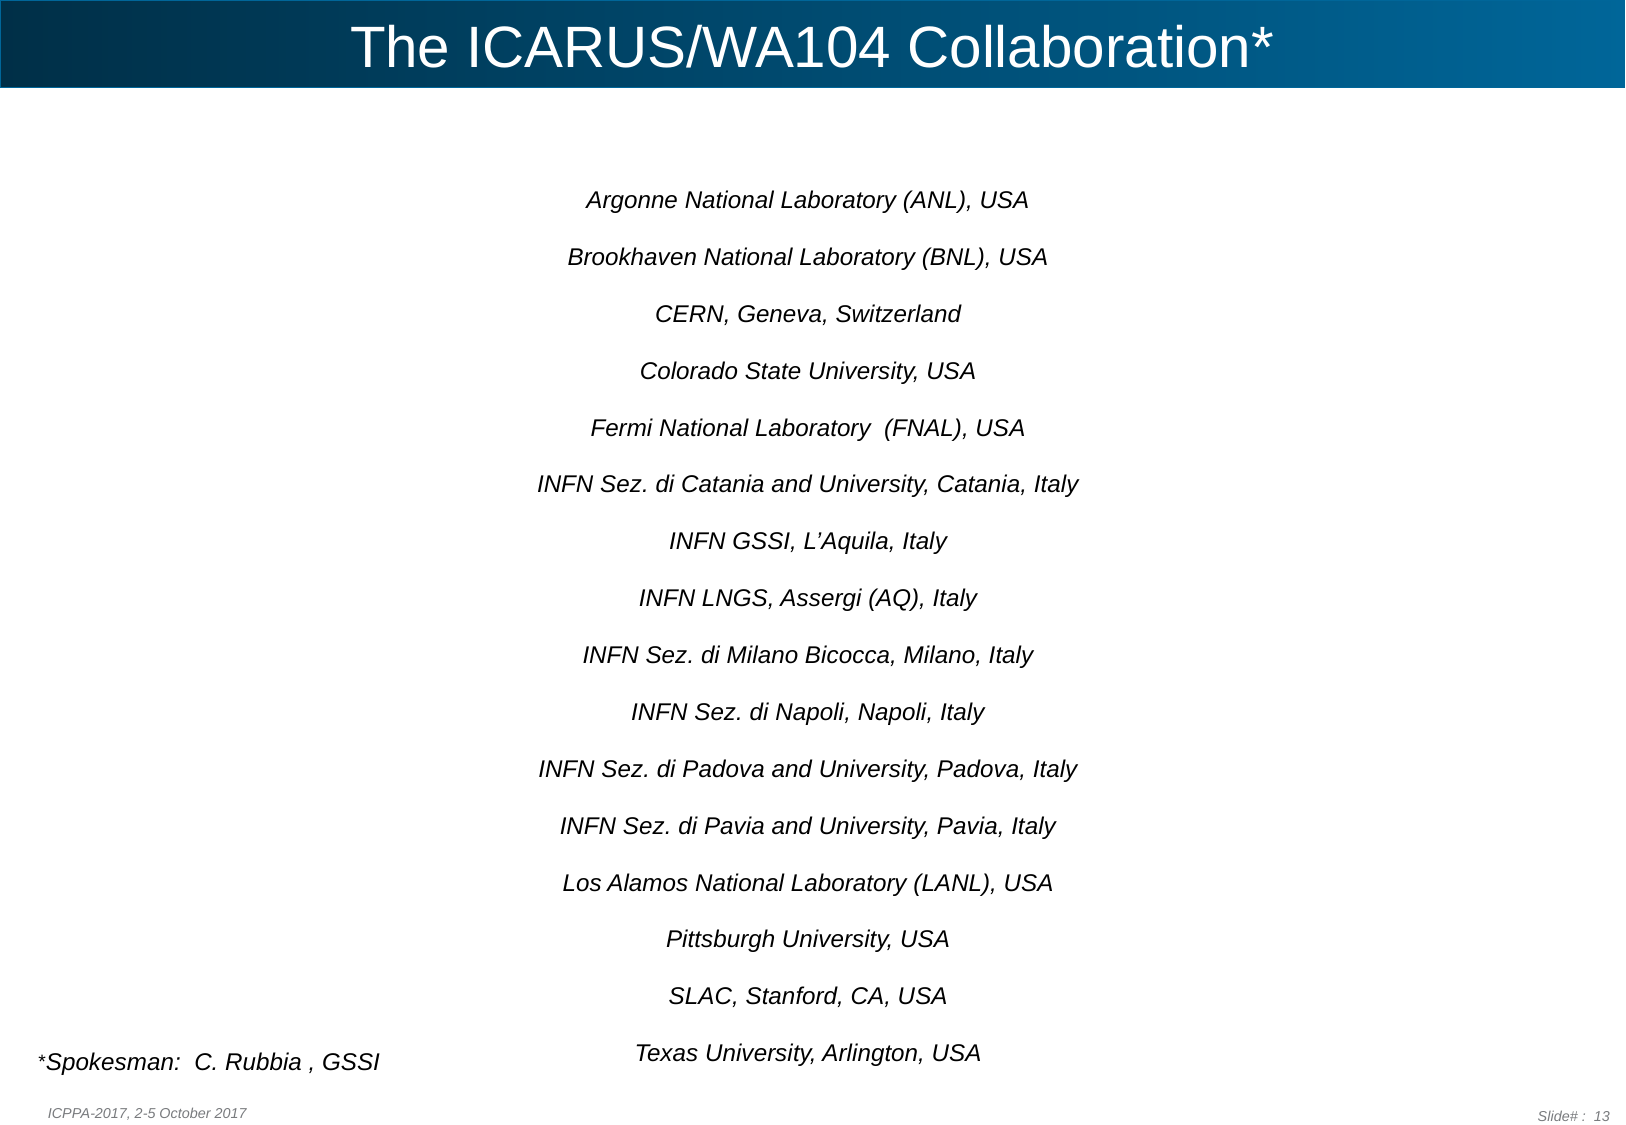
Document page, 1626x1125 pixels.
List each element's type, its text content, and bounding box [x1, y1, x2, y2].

text_box Argonne National Laboratory (ANL), USA Brookhaven National Laboratory (BNL), USA CERN, Geneva, Switzerland Colorado State University, USA Fermi National Laboratory (FNAL), USA INFN Sez. di Catania and University, Catania, Italy INFN GSSI, L’Aquila, Italy INFN LNGS, Assergi (AQ), Italy INFN Sez. di Milano Bicocca, Milano, Italy INFN Sez. di Napoli, Napoli, Italy INFN Sez. di Padova and University, Padova, Italy INFN Sez. di Pavia and University, Pavia, Italy Los Alamos National Laboratory (LANL), USA Pittsburgh University, USA SLAC, Stanford, CA, USA Texas University, Arlington, USA [0, 148, 1620, 1074]
slide_number Slide# : 13 [1286, 1081, 1625, 1120]
text_box *Spokesman: C. Rubbia , GSSI [23, 1011, 836, 1083]
footer ICPPA-2017, 2-5 October 2017 [32, 1079, 548, 1118]
title The ICARUS/WA104 Collaboration* [0, 0, 1625, 88]
